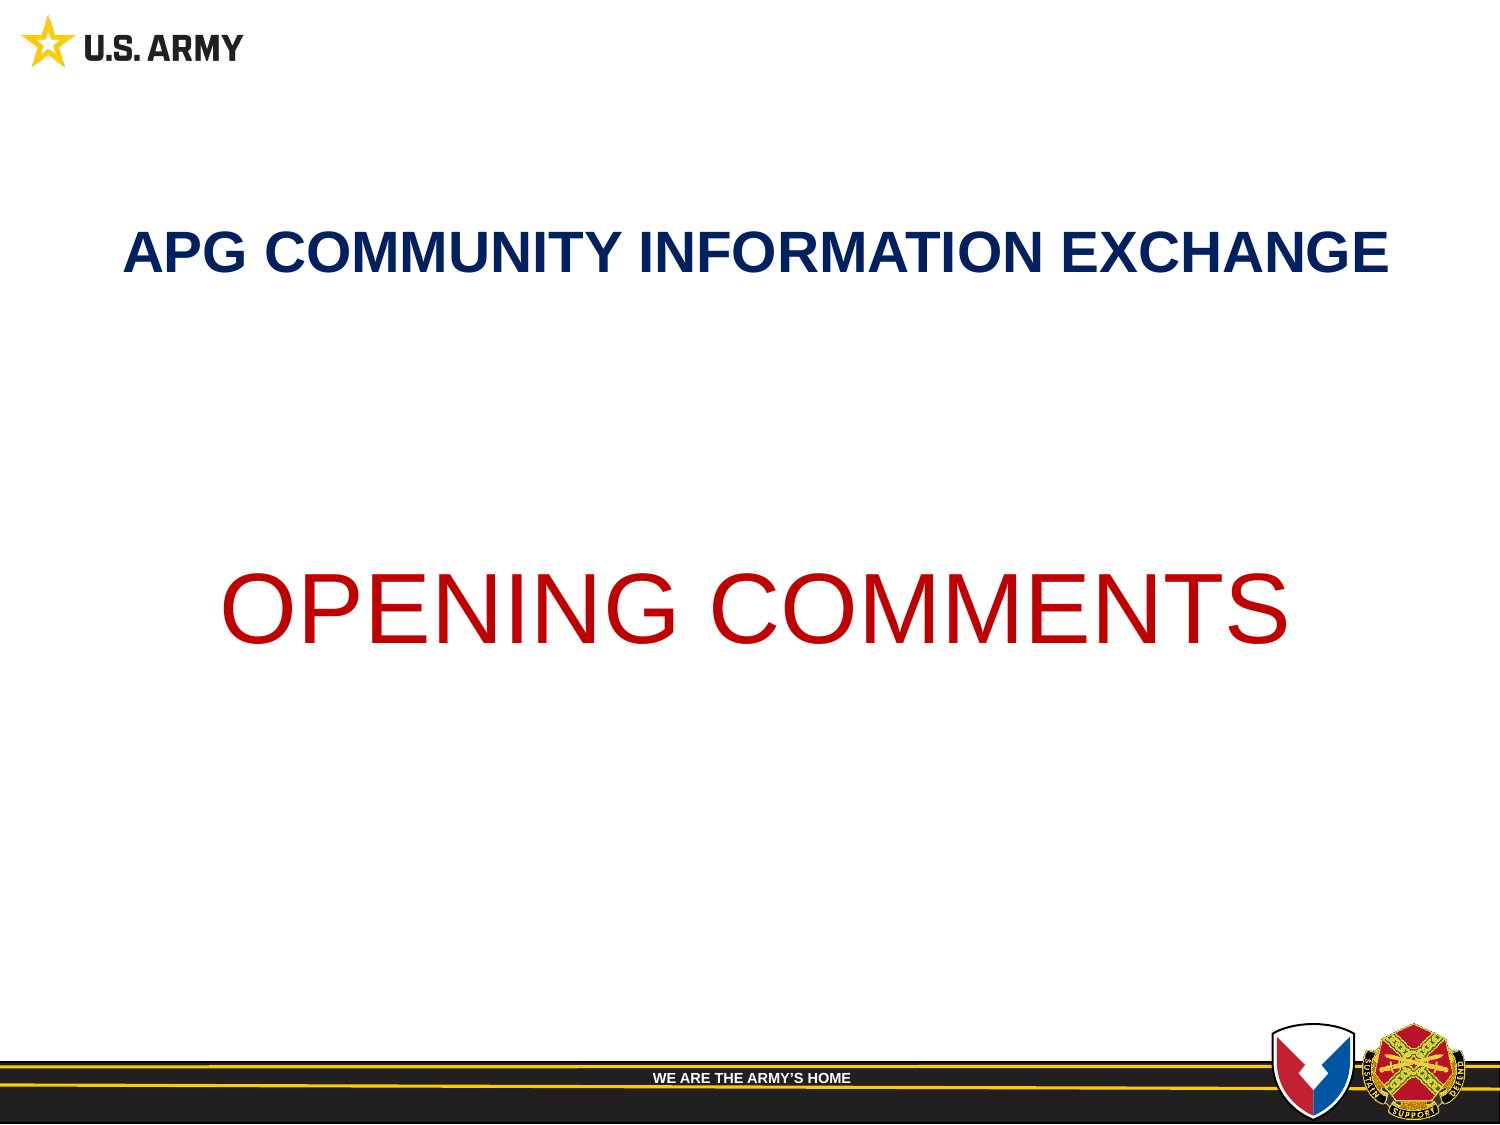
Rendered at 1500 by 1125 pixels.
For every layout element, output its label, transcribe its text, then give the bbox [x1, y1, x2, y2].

picture [0, 0, 269, 93]
list APG COMMUNITY INFORMATION EXCHANGE OPENING COMMENTS [43, 123, 1469, 962]
picture [1361, 1022, 1466, 1121]
